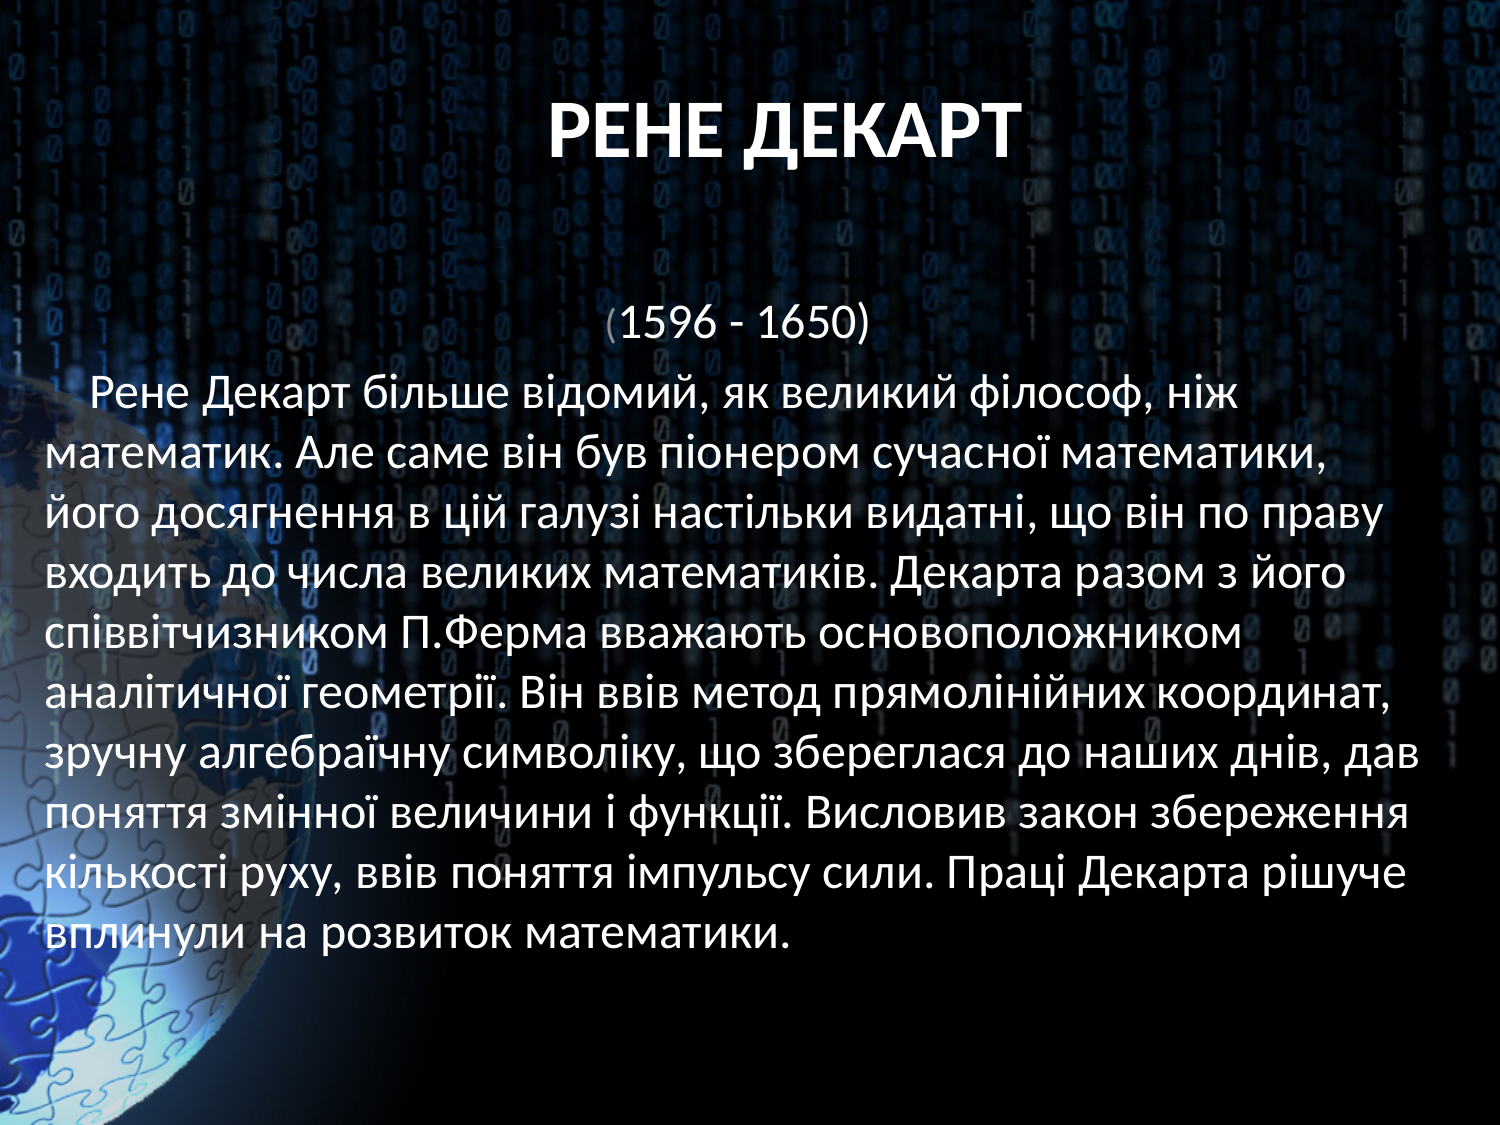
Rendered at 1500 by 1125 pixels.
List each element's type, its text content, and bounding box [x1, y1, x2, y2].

title Рене Декарт [147, 66, 1423, 113]
picture [0, 0, 1500, 1125]
list (1596 - 1650) Рене Декарт більше відомий, як великий філософ, ніж математик. Але саме він був піонером сучасної математики, його досягнення в цій галузі настільки видатні, що він по праву входить до числа великих математиків. Декарта разом з його співвітчизником П.Ферма вважають основоположником аналітичної геометрії. Він ввів метод прямолінійних координат, зручну алгебраїчну символіку, що збереглася до наших днів, дав поняття змінної величини і функції. Висловив закон збереження кількості руху, ввів поняття імпульсу сили. Праці Декарта рішуче вплинули на розвиток математики. [29, 113, 1447, 1094]
